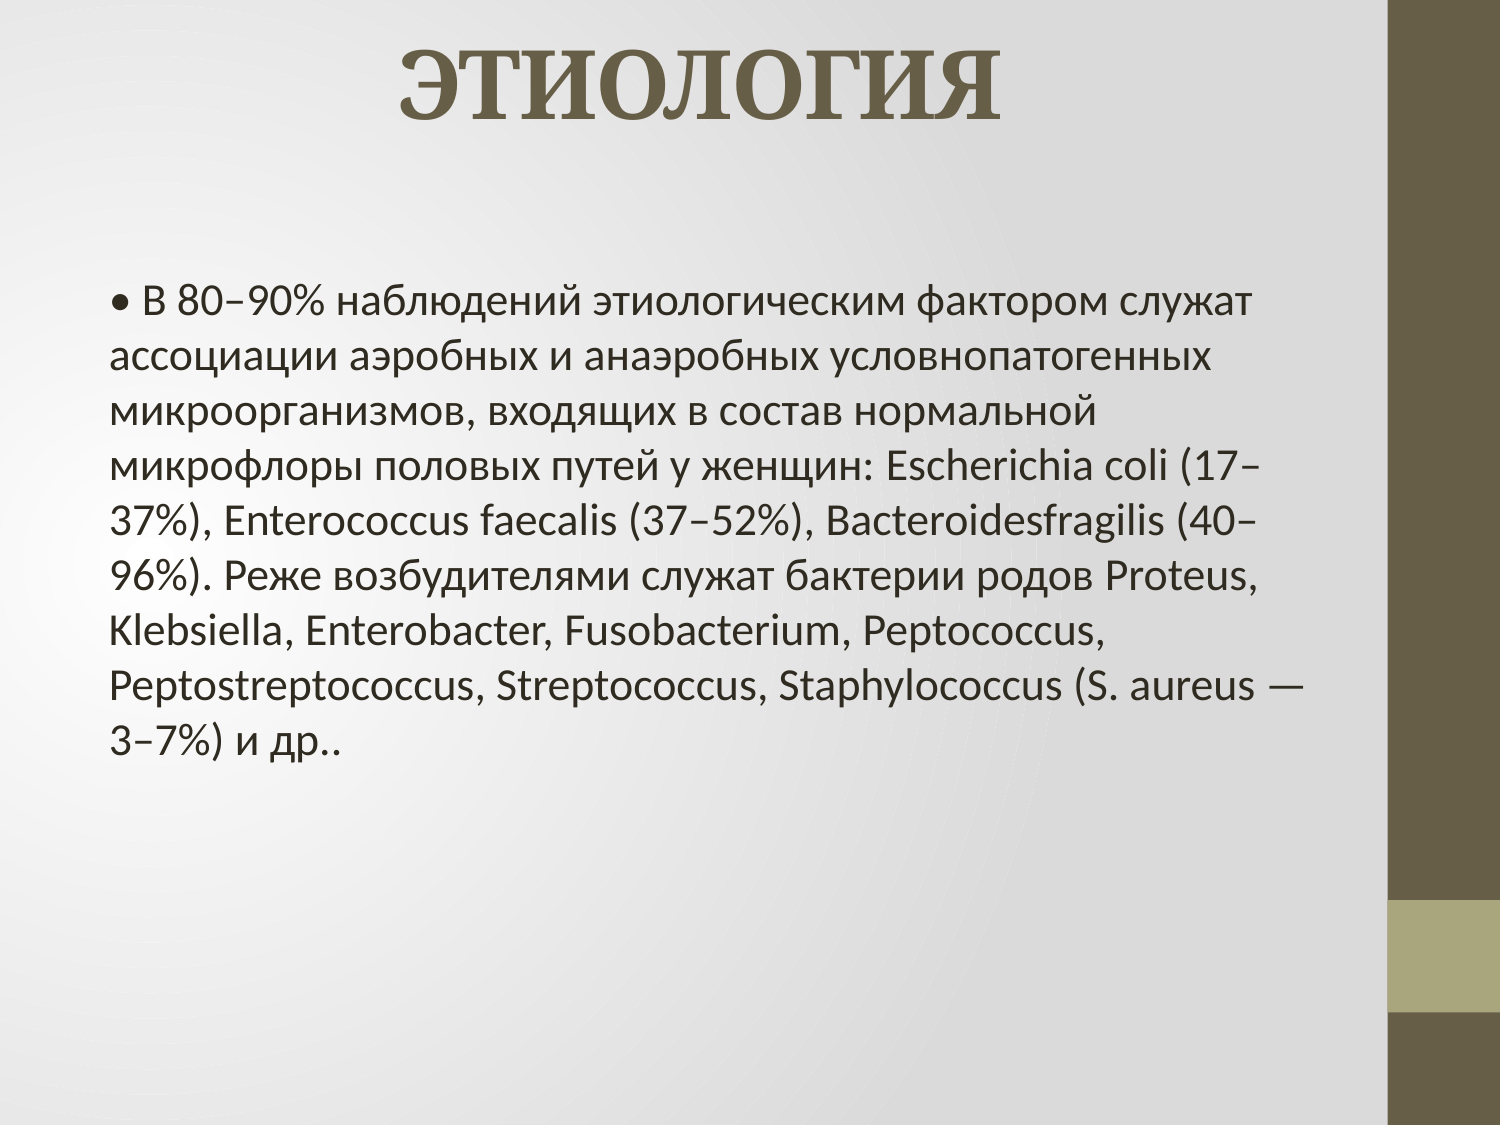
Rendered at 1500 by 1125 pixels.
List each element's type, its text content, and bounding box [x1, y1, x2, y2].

title ЭТИОЛОГИЯ [75, 45, 1325, 233]
list • В 80–90% наблюдений этиологическим фактором служат ассоциации аэробных и анаэробных условнопатогенных микроорганизмов, входящих в состав нормальной микрофлоры половых путей у женщин: Escherichia coli (17–37%), Enterococcus faecalis (37–52%), Bacteroidesfragilis (40–96%). Реже возбудителями служат бактерии родов Proteus, Klebsiella, Enterobacter, Fusobacterium, Peptococcus, Peptostreptococcus, Streptococcus, Staphylococcus (S. aureus — 3–7%) и др.. [75, 262, 1325, 1050]
